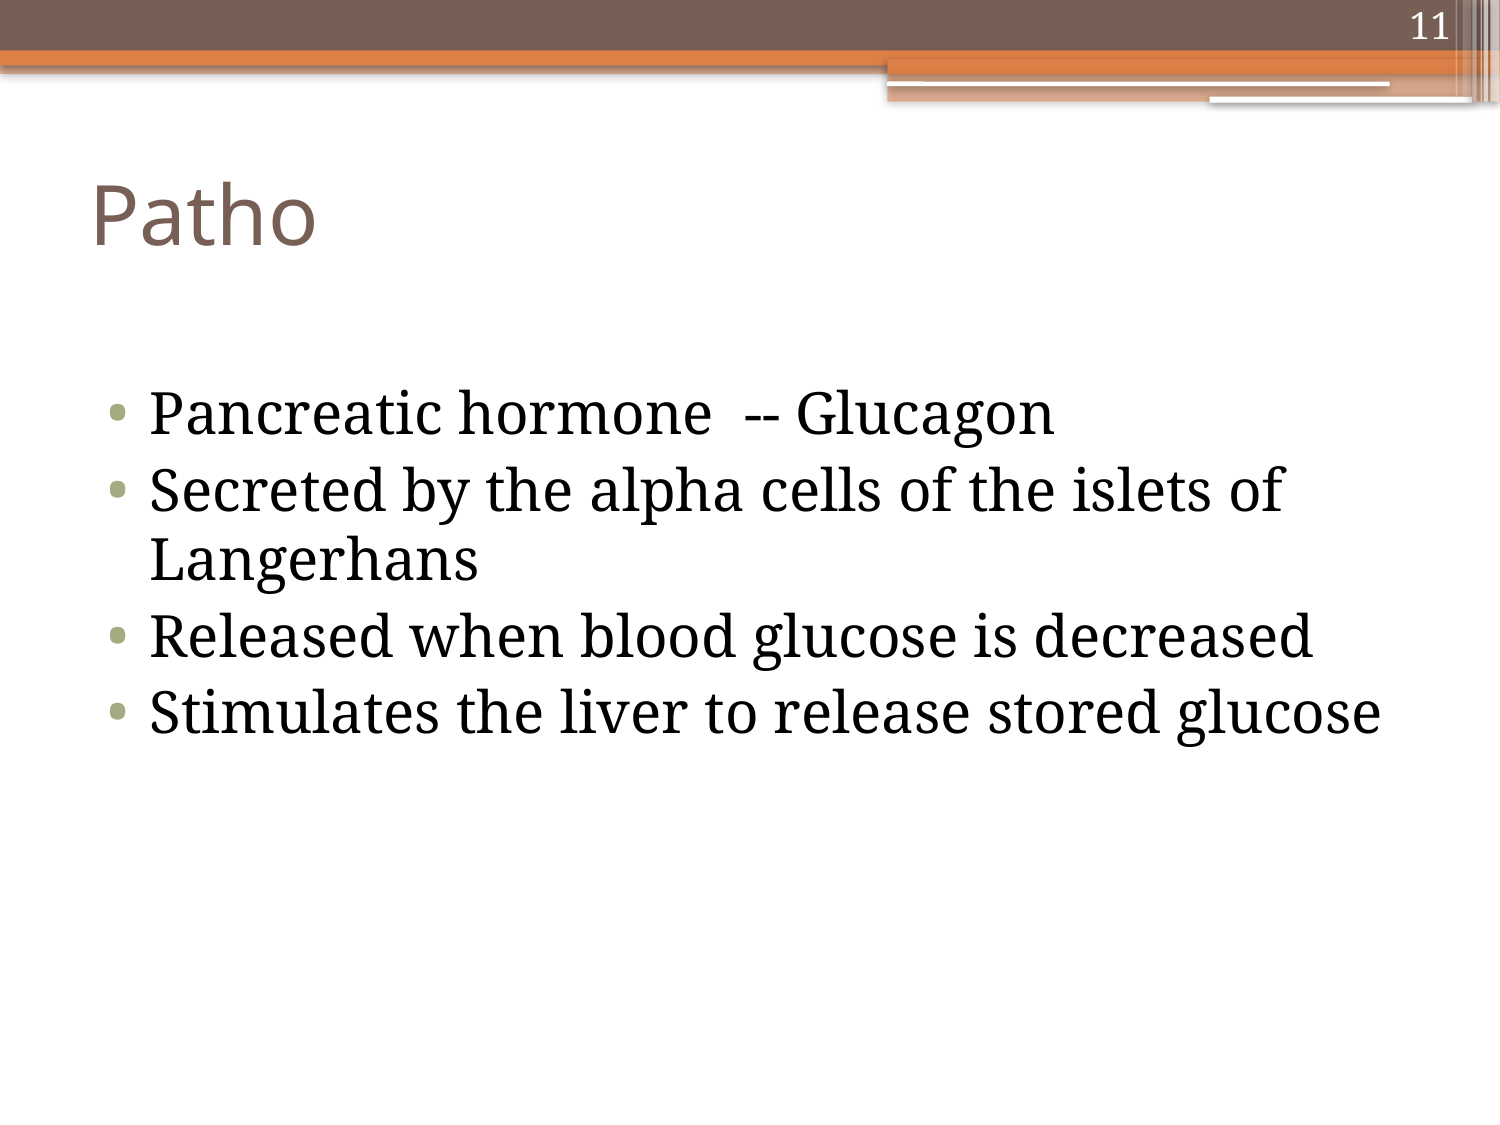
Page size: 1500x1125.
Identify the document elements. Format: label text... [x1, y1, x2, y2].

list Pancreatic hormone -- Glucagon Secreted by the alpha cells of the islets of Langerhans Released when blood glucose is decreased Stimulates the liver to release stored glucose [75, 368, 1425, 1079]
slide_number 11 [1341, 0, 1466, 61]
title Patho [75, 125, 1425, 300]
